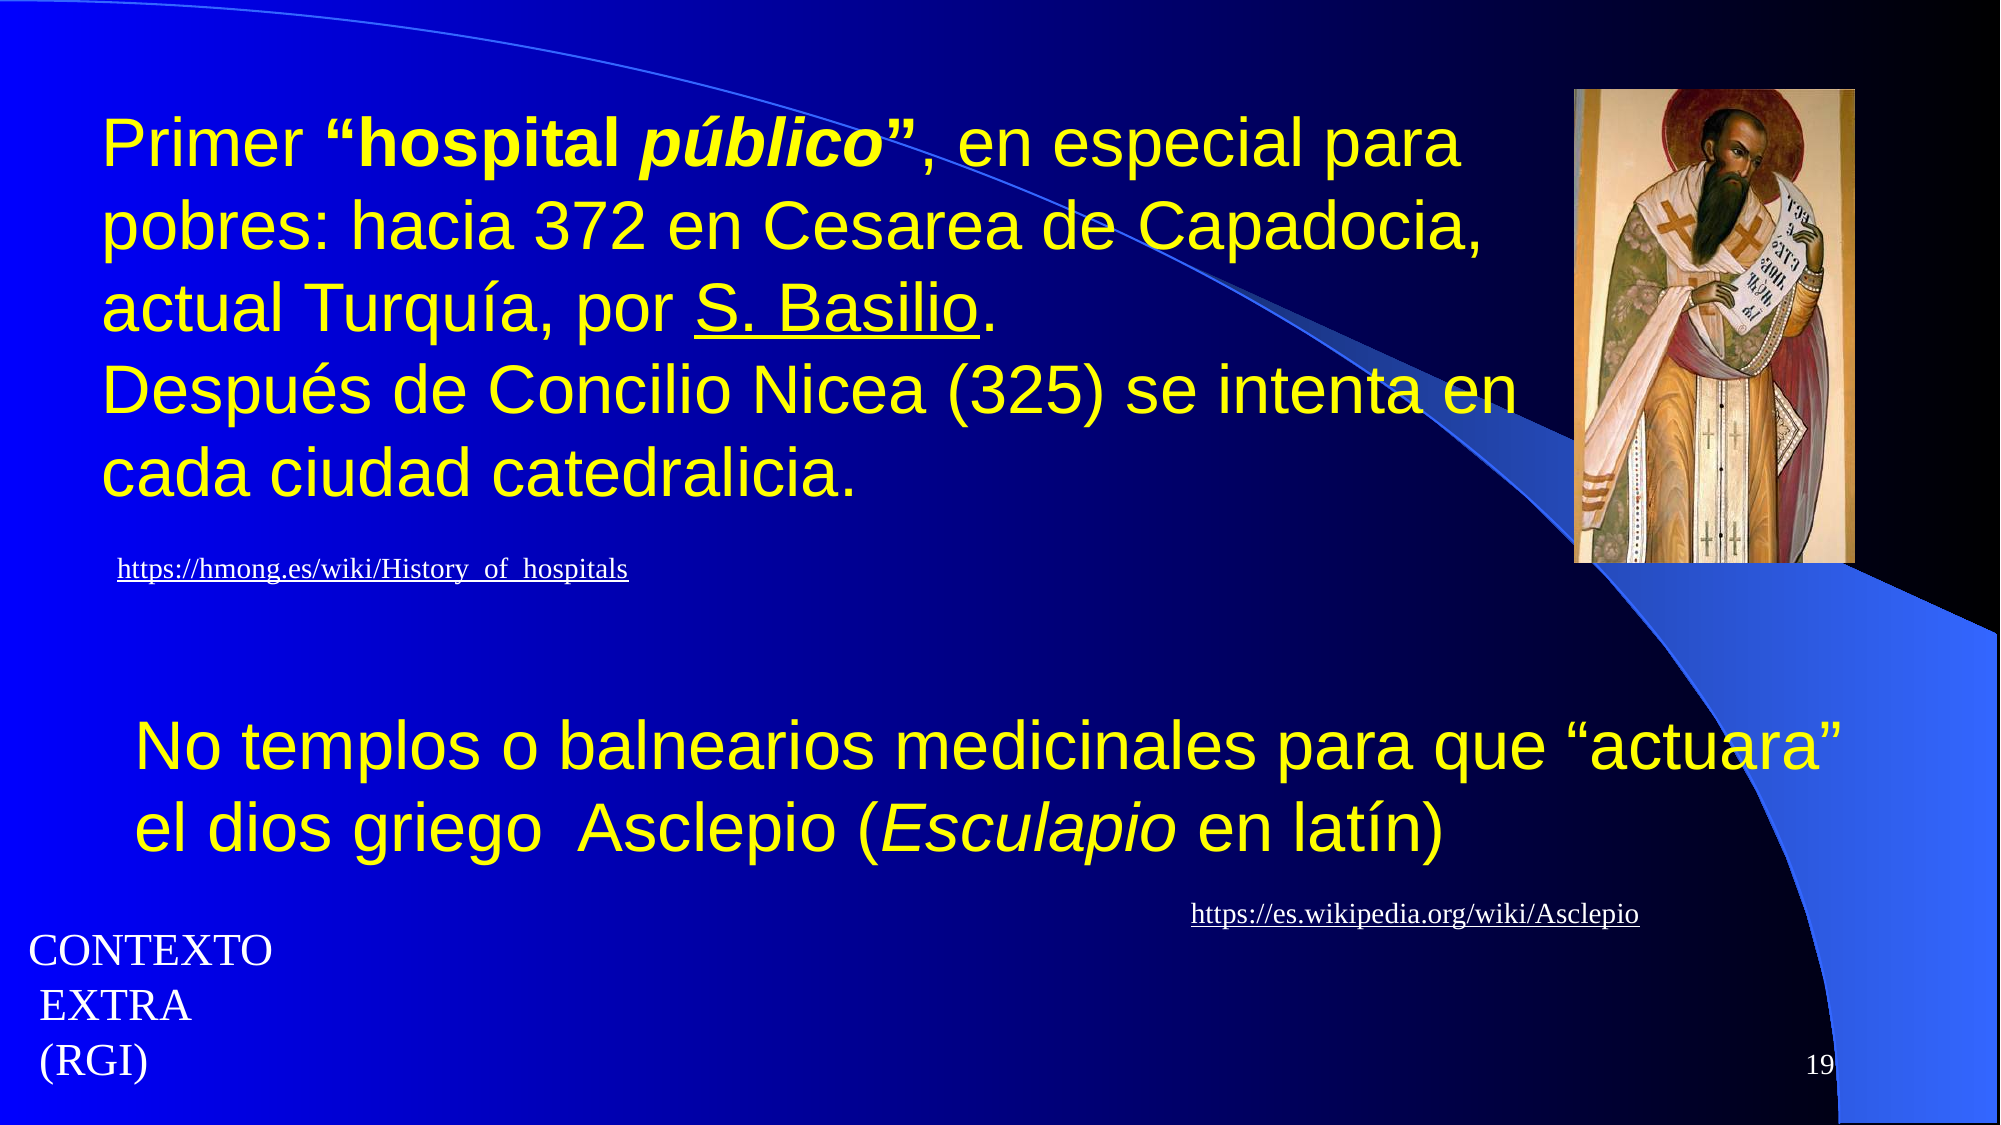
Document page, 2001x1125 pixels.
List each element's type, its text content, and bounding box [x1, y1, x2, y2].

picture [1574, 89, 1856, 563]
text_box https://es.wikipedia.org/wiki/Asclepio [1176, 887, 1745, 938]
slide_number 19 [1433, 1024, 1851, 1101]
text_box CONTEXTO EXTRA (RGI) [13, 912, 289, 1093]
text_box https://hmong.es/wiki/History_of_hospitals [102, 542, 717, 592]
text_box No templos o balnearios medicinales para que “actuara” el dios griego Asclepio (Esculapio en latín) [120, 693, 1874, 873]
text_box Primer “hospital público”, en especial para pobres: hacia 372 en Cesarea de Capadocia, actual Turquía, por S. Basilio. Después de Concilio Nicea (325) se intenta en cada ciudad catedralicia. [87, 90, 1572, 518]
